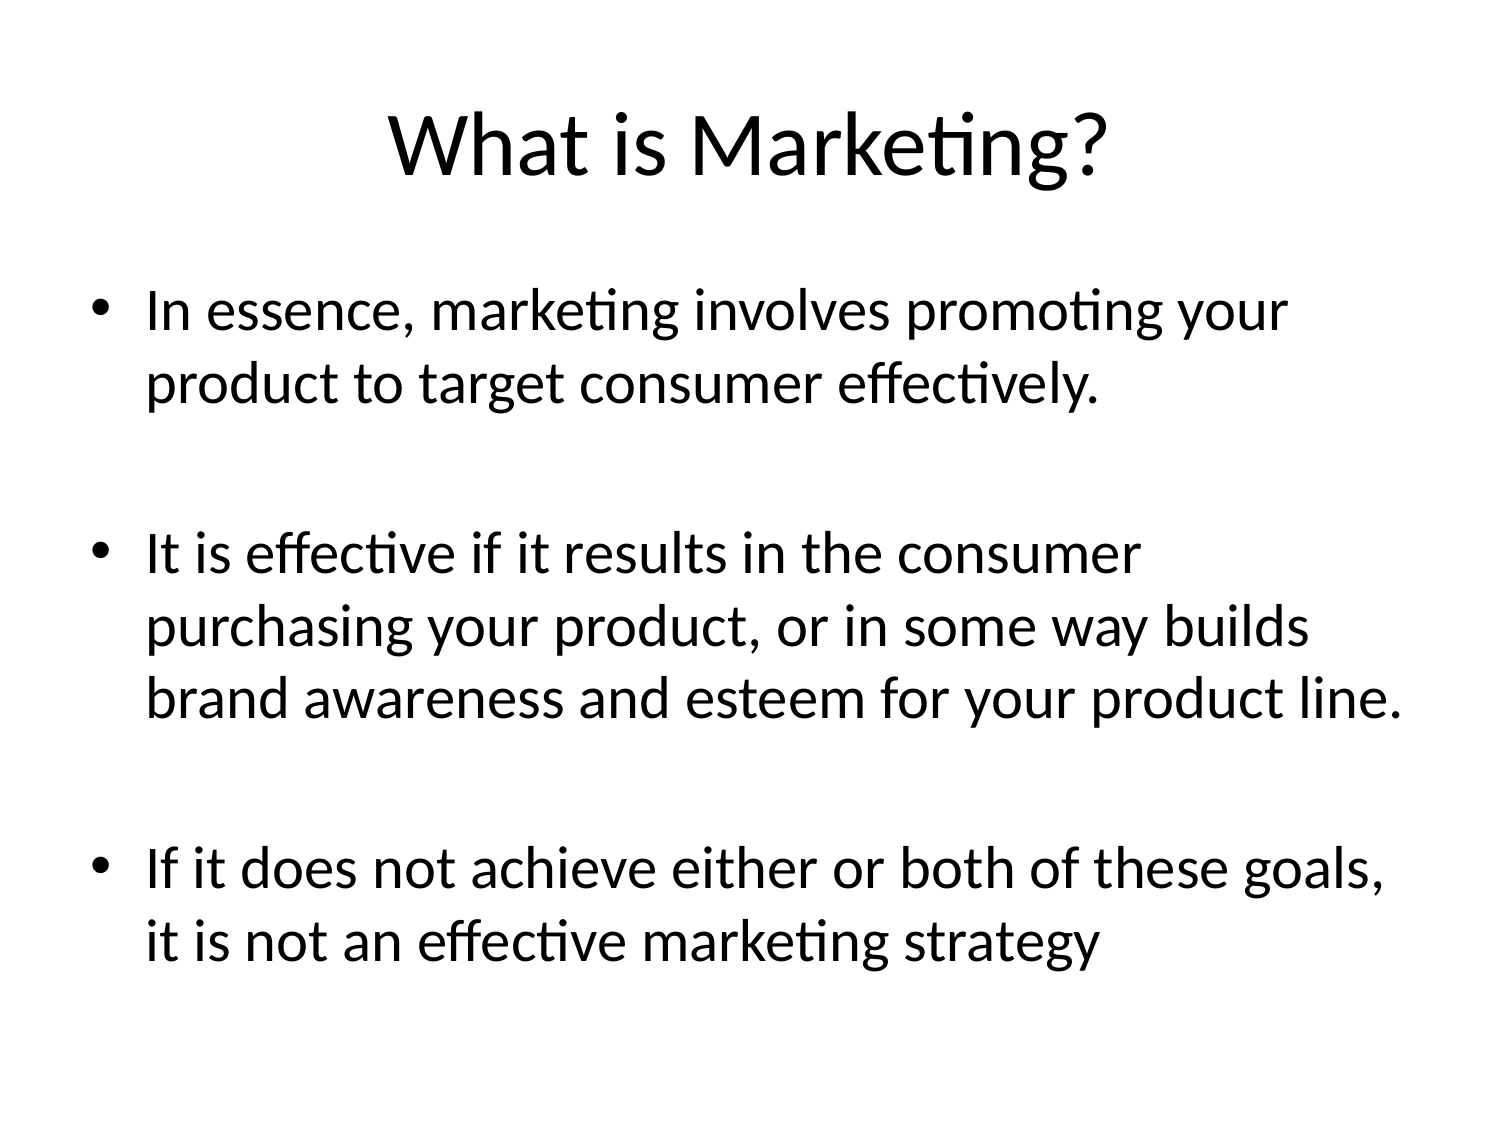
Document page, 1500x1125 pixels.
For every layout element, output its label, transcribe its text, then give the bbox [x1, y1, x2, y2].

list In essence, marketing involves promoting your product to target consumer effectively. It is effective if it results in the consumer purchasing your product, or in some way builds brand awareness and esteem for your product line. If it does not achieve either or both of these goals, it is not an effective marketing strategy [75, 262, 1425, 1005]
title What is Marketing? [75, 45, 1425, 233]
